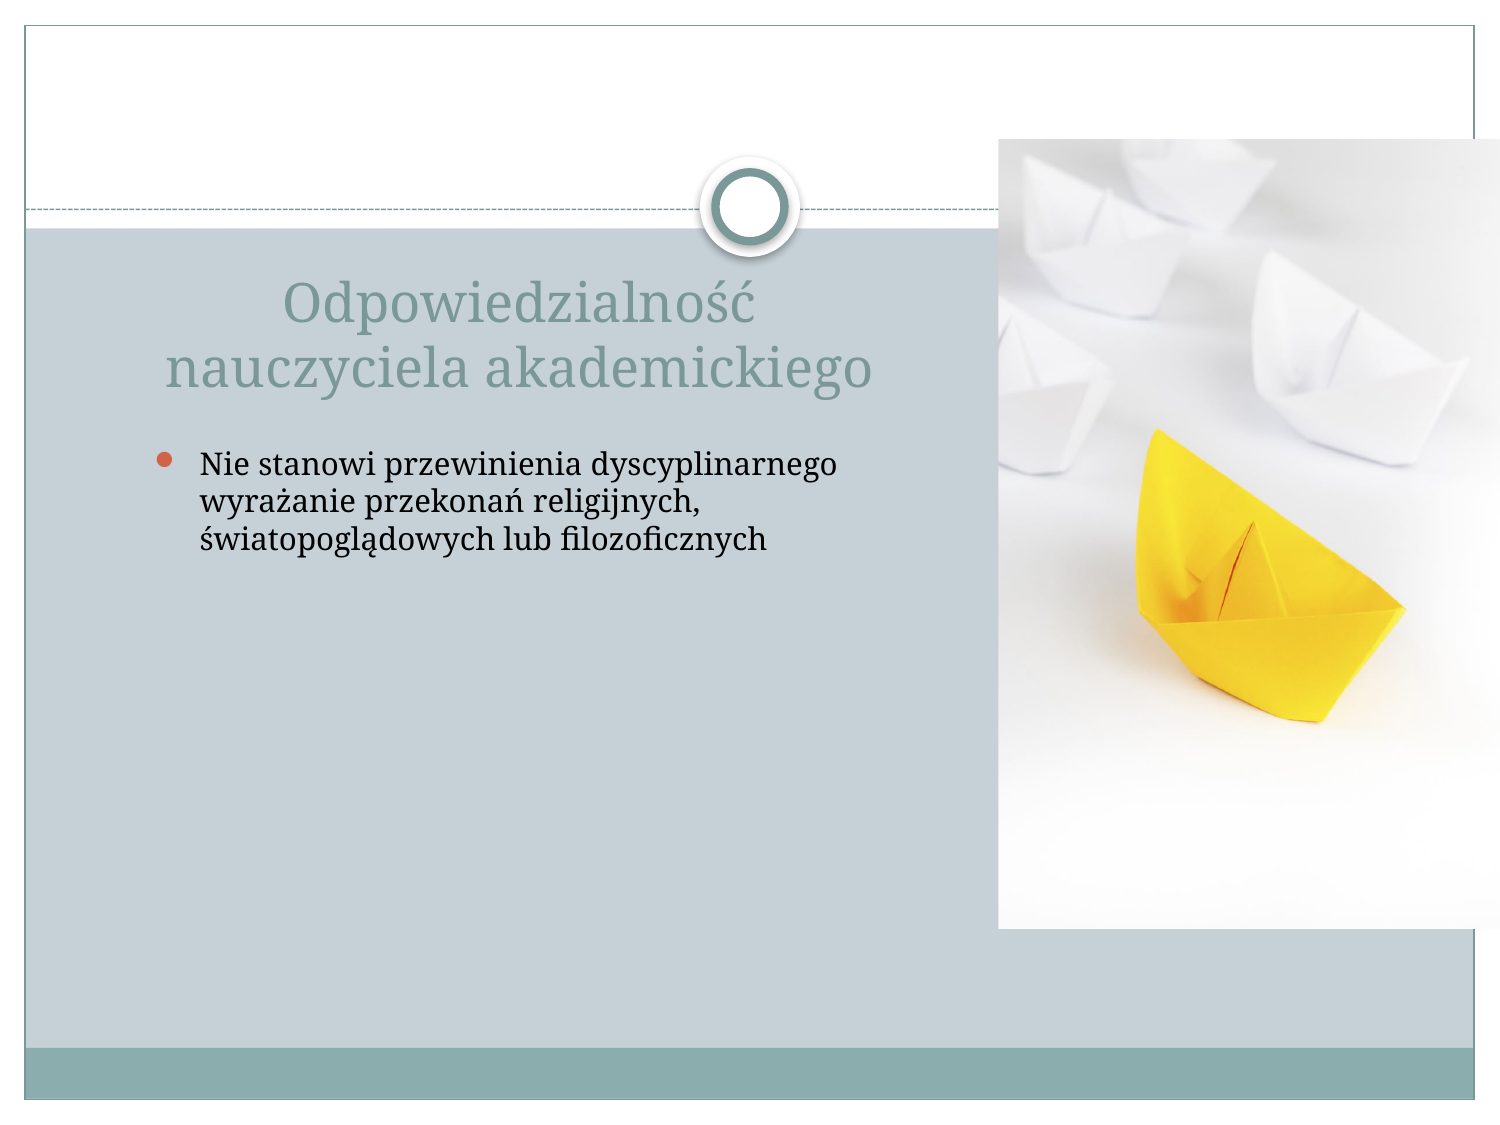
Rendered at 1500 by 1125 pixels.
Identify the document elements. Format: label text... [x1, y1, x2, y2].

list Nie stanowi przewinienia dyscyplinarnego wyrażanie przekonań religijnych, światopoglądowych lub filozoficznych [139, 436, 900, 872]
picture [998, 138, 1500, 929]
title Odpowiedzialność nauczyciela akademickiego [139, 202, 900, 407]
